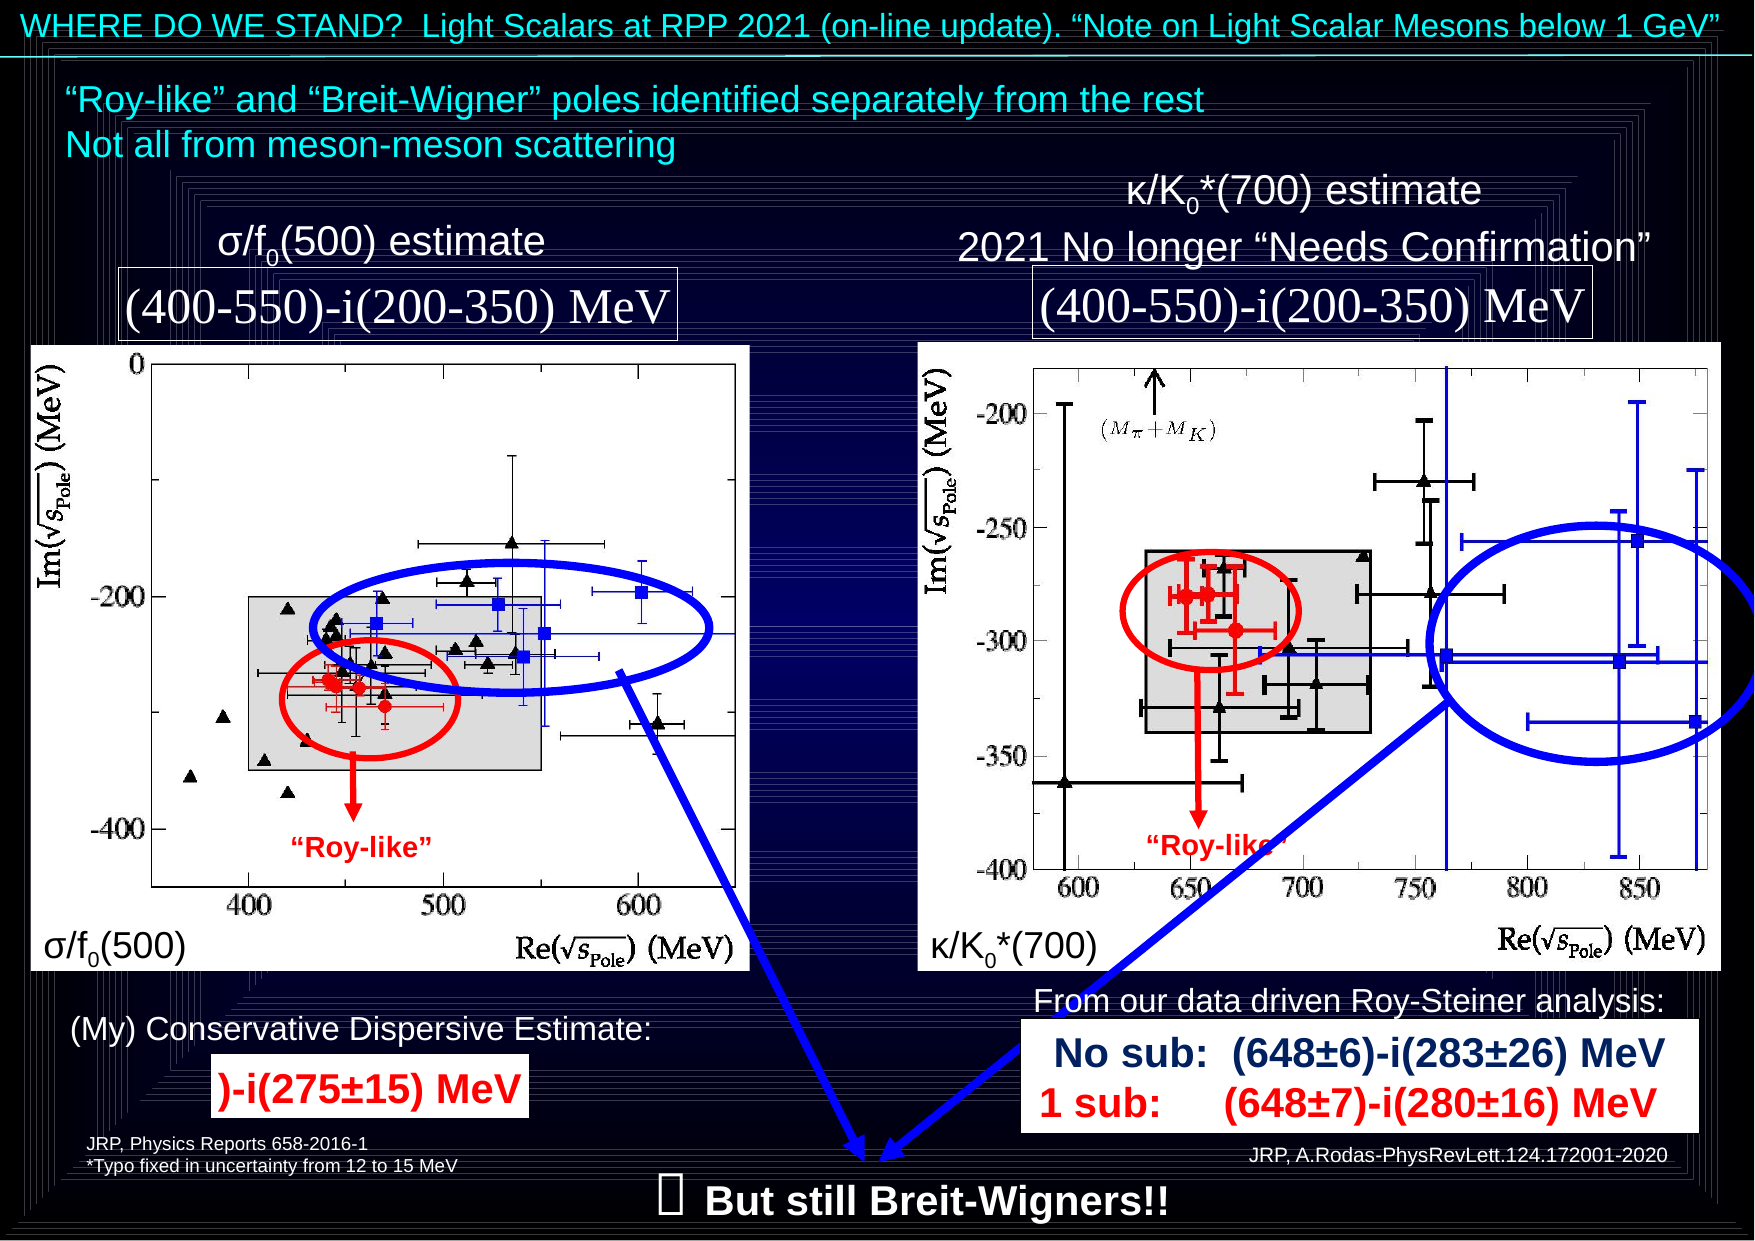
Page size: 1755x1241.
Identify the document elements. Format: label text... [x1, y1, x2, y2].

text_box σ/f0(500) estimate [202, 206, 562, 279]
text_box (400-550)-i(200-350) MeV [118, 267, 678, 341]
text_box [913, 154, 1722, 524]
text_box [1001, 971, 1716, 1176]
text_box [274, 639, 307, 873]
picture [30, 344, 750, 972]
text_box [312, 525, 1755, 1236]
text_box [13, 999, 307, 1185]
text_box “Roy-like” and “Breit-Wigner” poles identified separately from the rest Not all from meson-meson scattering [50, 67, 1550, 173]
text_box WHERE DO WE STAND? Light Scalars at RPP 2021 (on-line update). “Note on Light Scalar Mesons below 1 GeV” [0, 0, 1755, 52]
